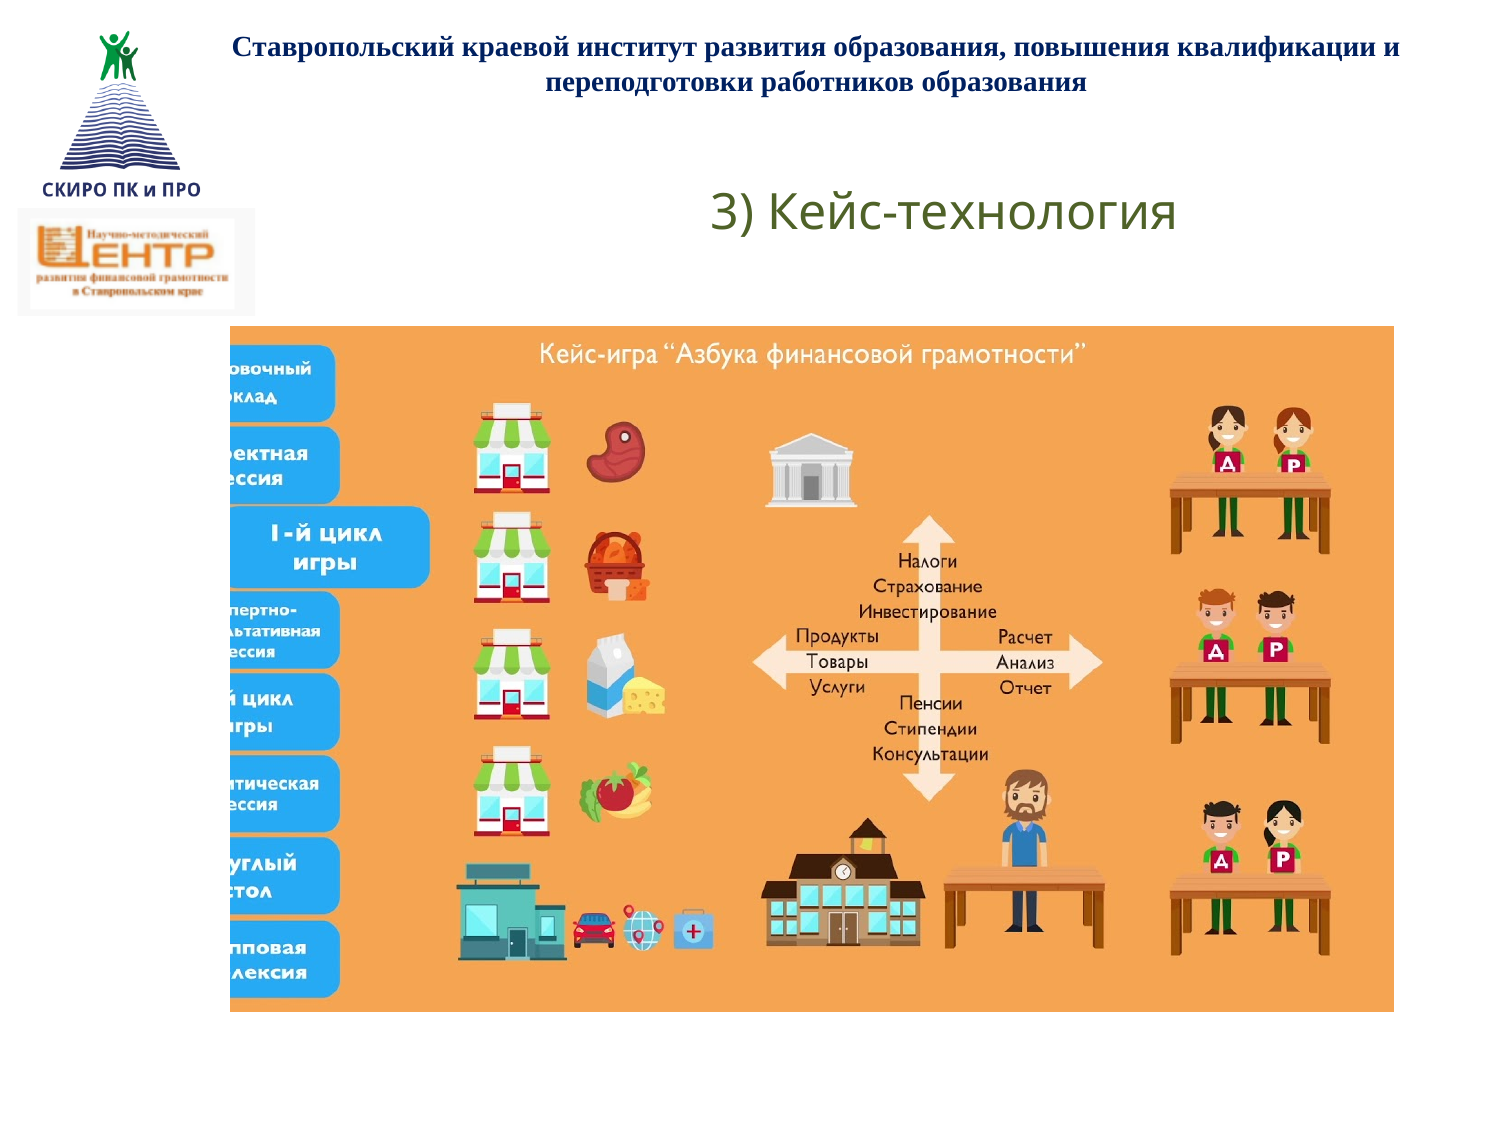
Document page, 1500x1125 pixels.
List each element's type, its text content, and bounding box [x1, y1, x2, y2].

text_box 3) Кейс-технология [490, 172, 1400, 248]
text_box Ставропольский краевой институт развития образования, повышения квалификации и переподготовки работников образования [178, 19, 1455, 105]
picture [17, 207, 256, 317]
picture [229, 326, 1394, 1012]
picture [40, 30, 201, 201]
